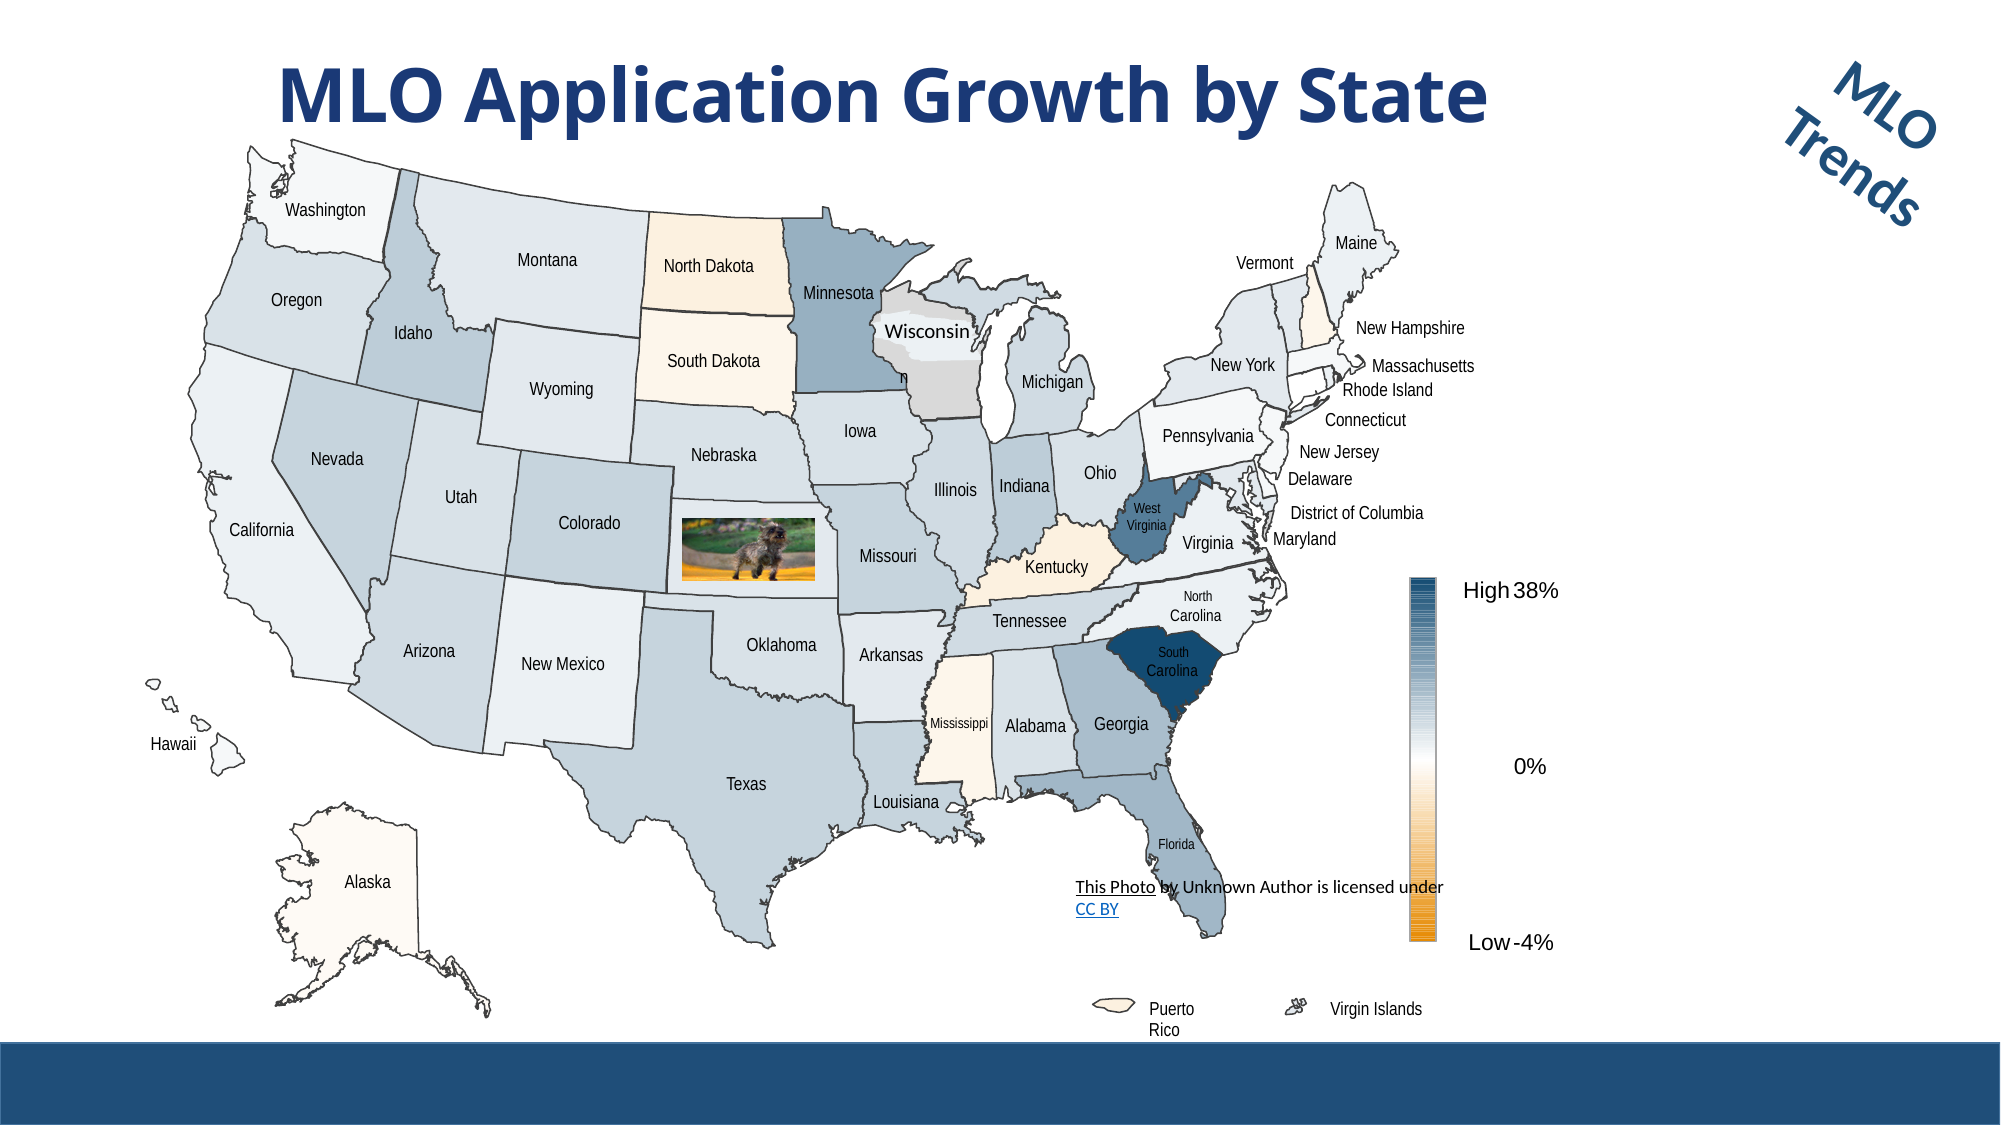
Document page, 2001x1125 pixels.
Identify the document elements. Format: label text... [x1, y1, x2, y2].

text_box MLO Trends [1752, 17, 1998, 256]
title MLO Application Growth by State [214, 37, 1553, 97]
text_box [108, 97, 1593, 1047]
picture [681, 518, 815, 581]
